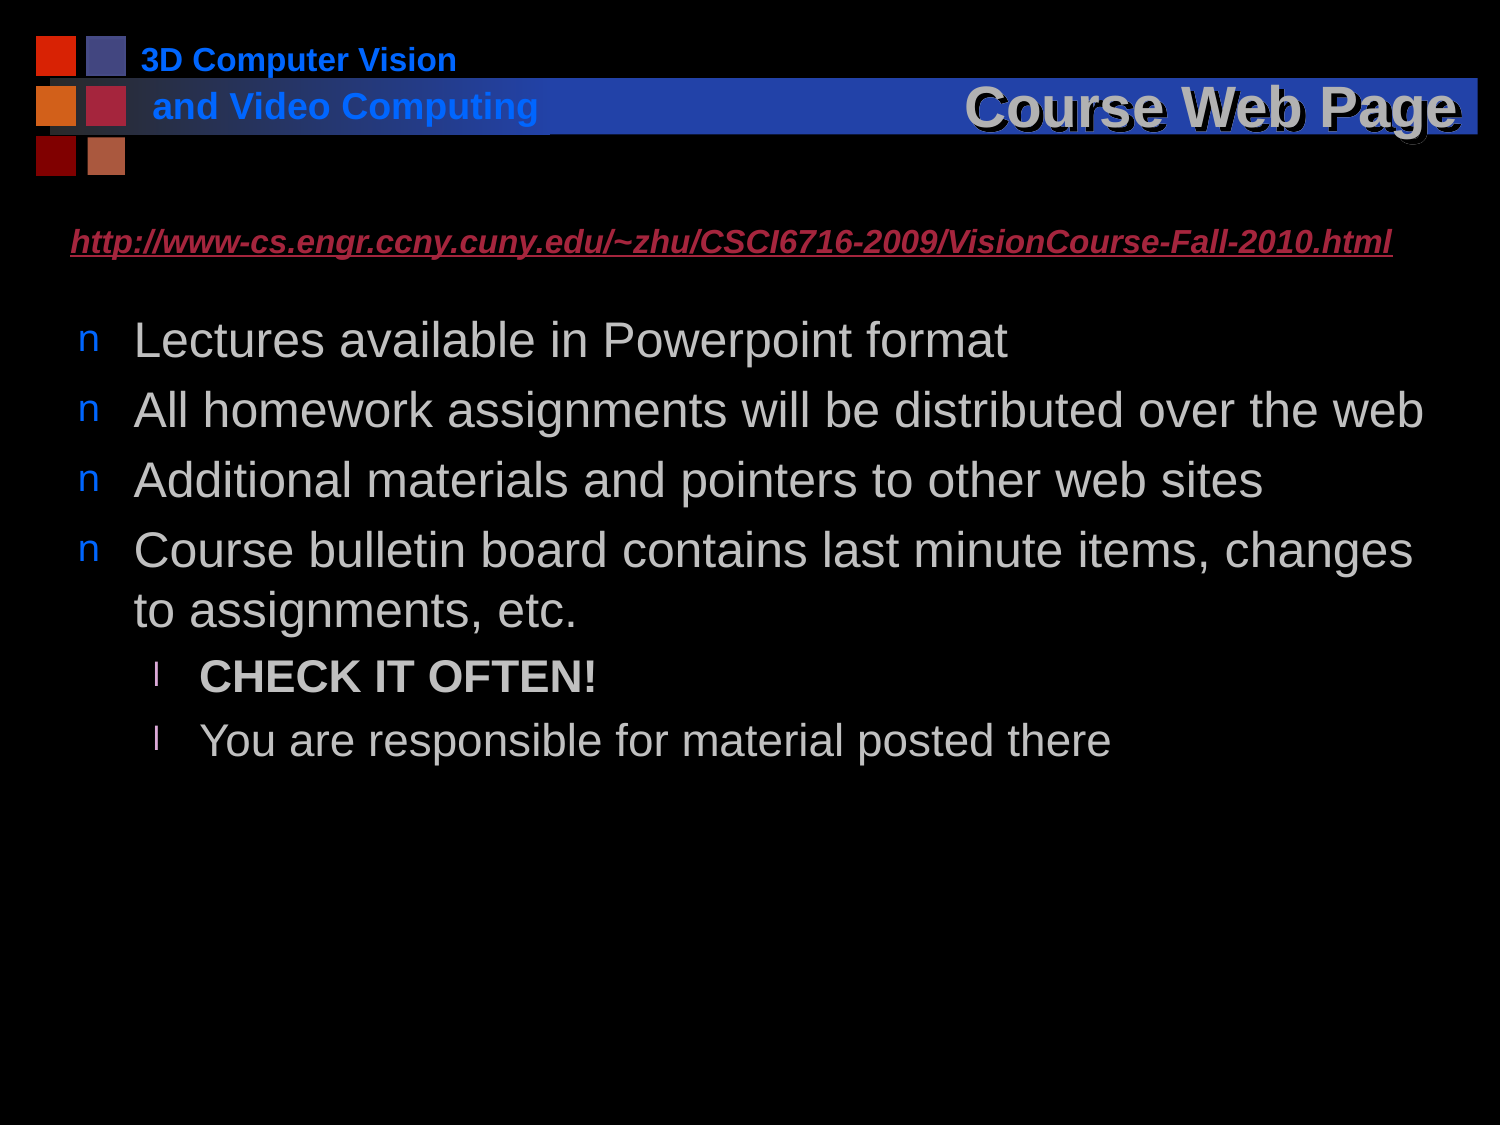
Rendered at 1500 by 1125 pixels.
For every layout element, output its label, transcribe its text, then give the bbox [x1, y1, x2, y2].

list Lectures available in Powerpoint format All homework assignments will be distributed over the web Additional materials and pointers to other web sites Course bulletin board contains last minute items, changes to assignments, etc. CHECK IT OFTEN! You are responsible for material posted there [61, 299, 1463, 888]
text_box http://www-cs.engr.ccny.cuny.edu/~zhu/CSCI6716-2009/VisionCourse-Fall-2010.html [55, 212, 1408, 268]
title Course Web Page [947, 46, 1476, 148]
